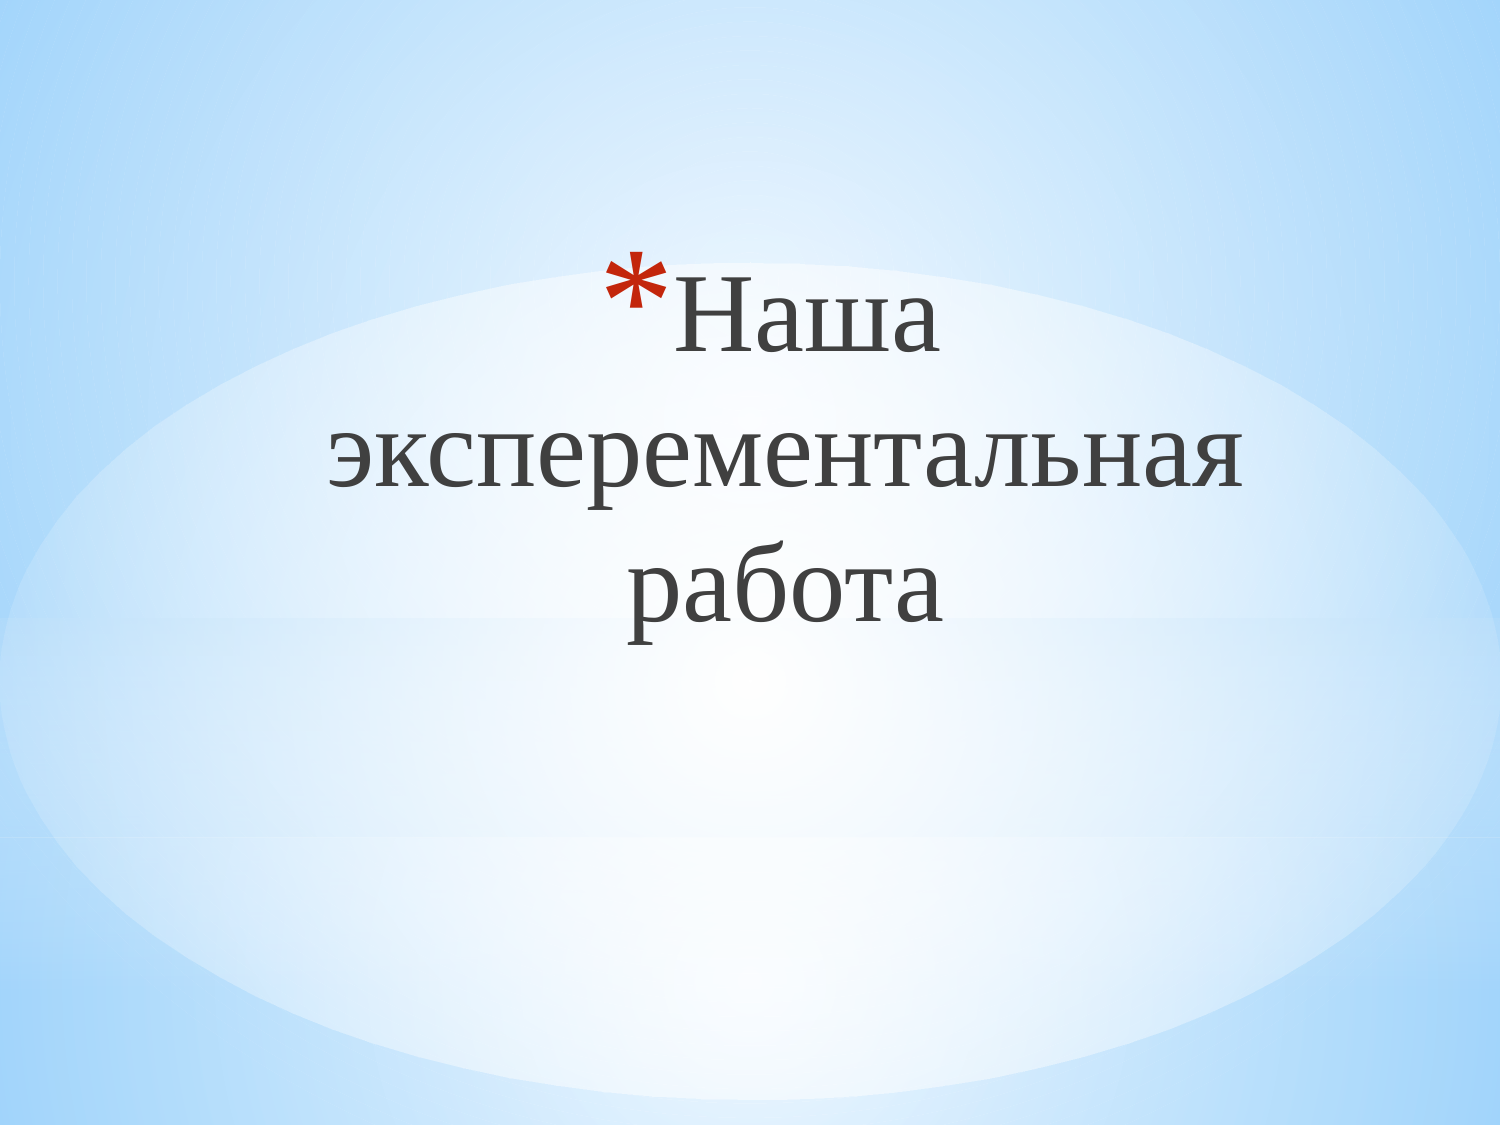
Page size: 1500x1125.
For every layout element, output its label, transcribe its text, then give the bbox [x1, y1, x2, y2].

list Наша эксперементальная работа [242, 231, 1293, 802]
